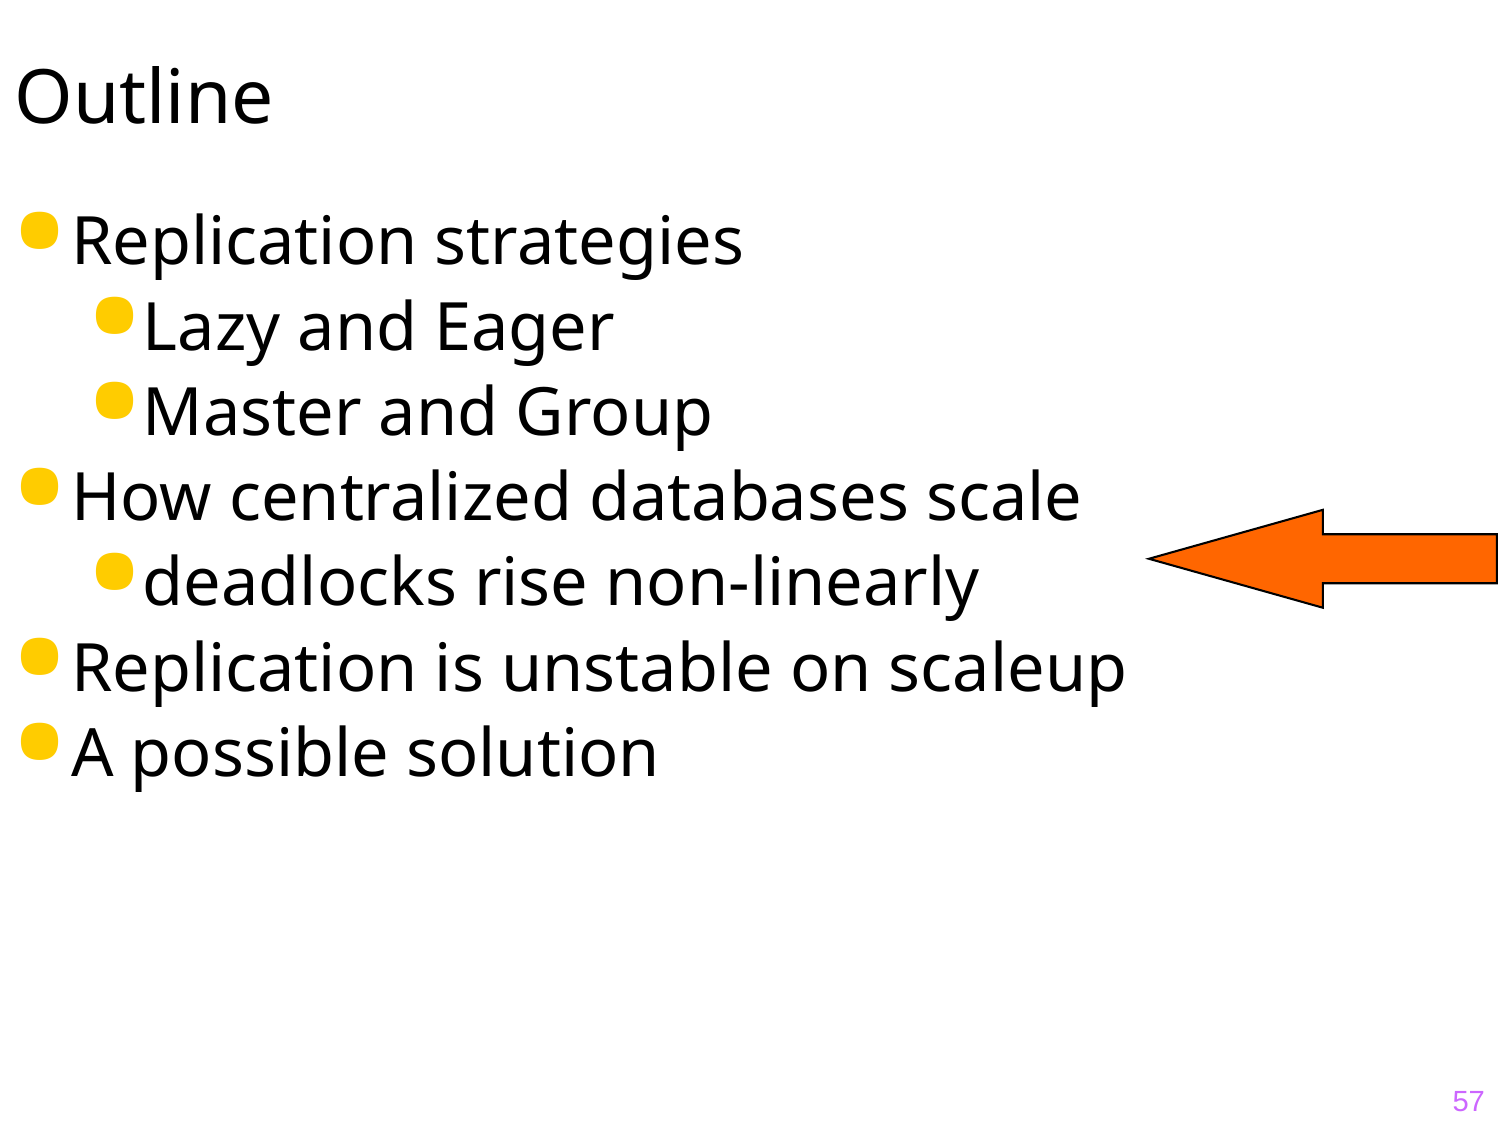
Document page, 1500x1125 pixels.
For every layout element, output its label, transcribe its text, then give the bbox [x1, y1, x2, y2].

list Replication strategies Lazy and Eager Master and Group How centralized databases scale deadlocks rise non-linearly Replication is unstable on scaleup A possible solution [0, 199, 1500, 1125]
title Outline [0, 0, 1500, 188]
text_box [1148, 509, 1497, 608]
